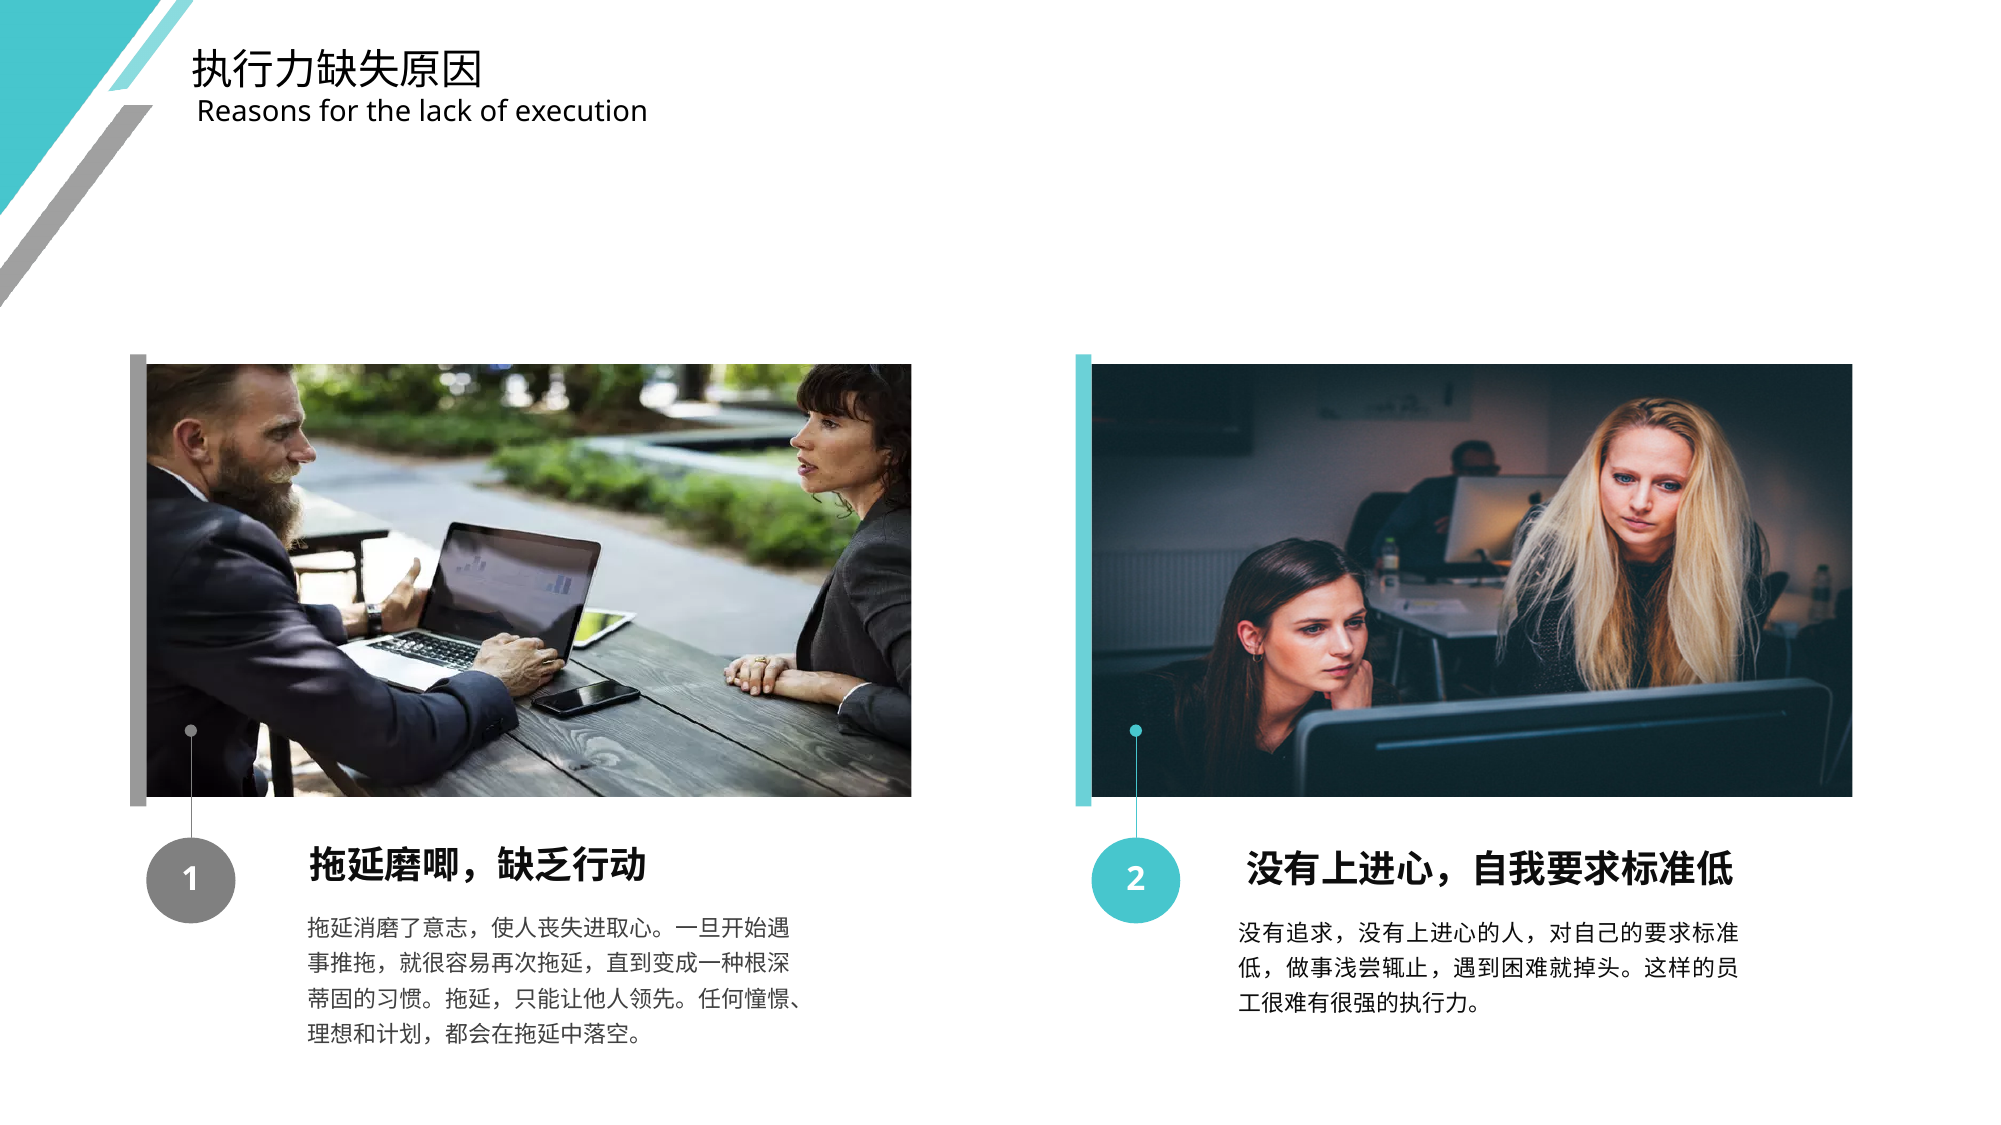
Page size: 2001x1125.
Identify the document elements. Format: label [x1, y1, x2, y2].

picture [0, 0, 198, 329]
text_box [1092, 363, 1853, 797]
text_box [147, 363, 912, 797]
text_box [1074, 353, 1092, 807]
text_box [174, 35, 671, 136]
text_box [292, 833, 811, 1054]
text_box [146, 730, 236, 924]
text_box [129, 353, 147, 807]
text_box [1091, 730, 1181, 924]
text_box [1224, 837, 1755, 1023]
